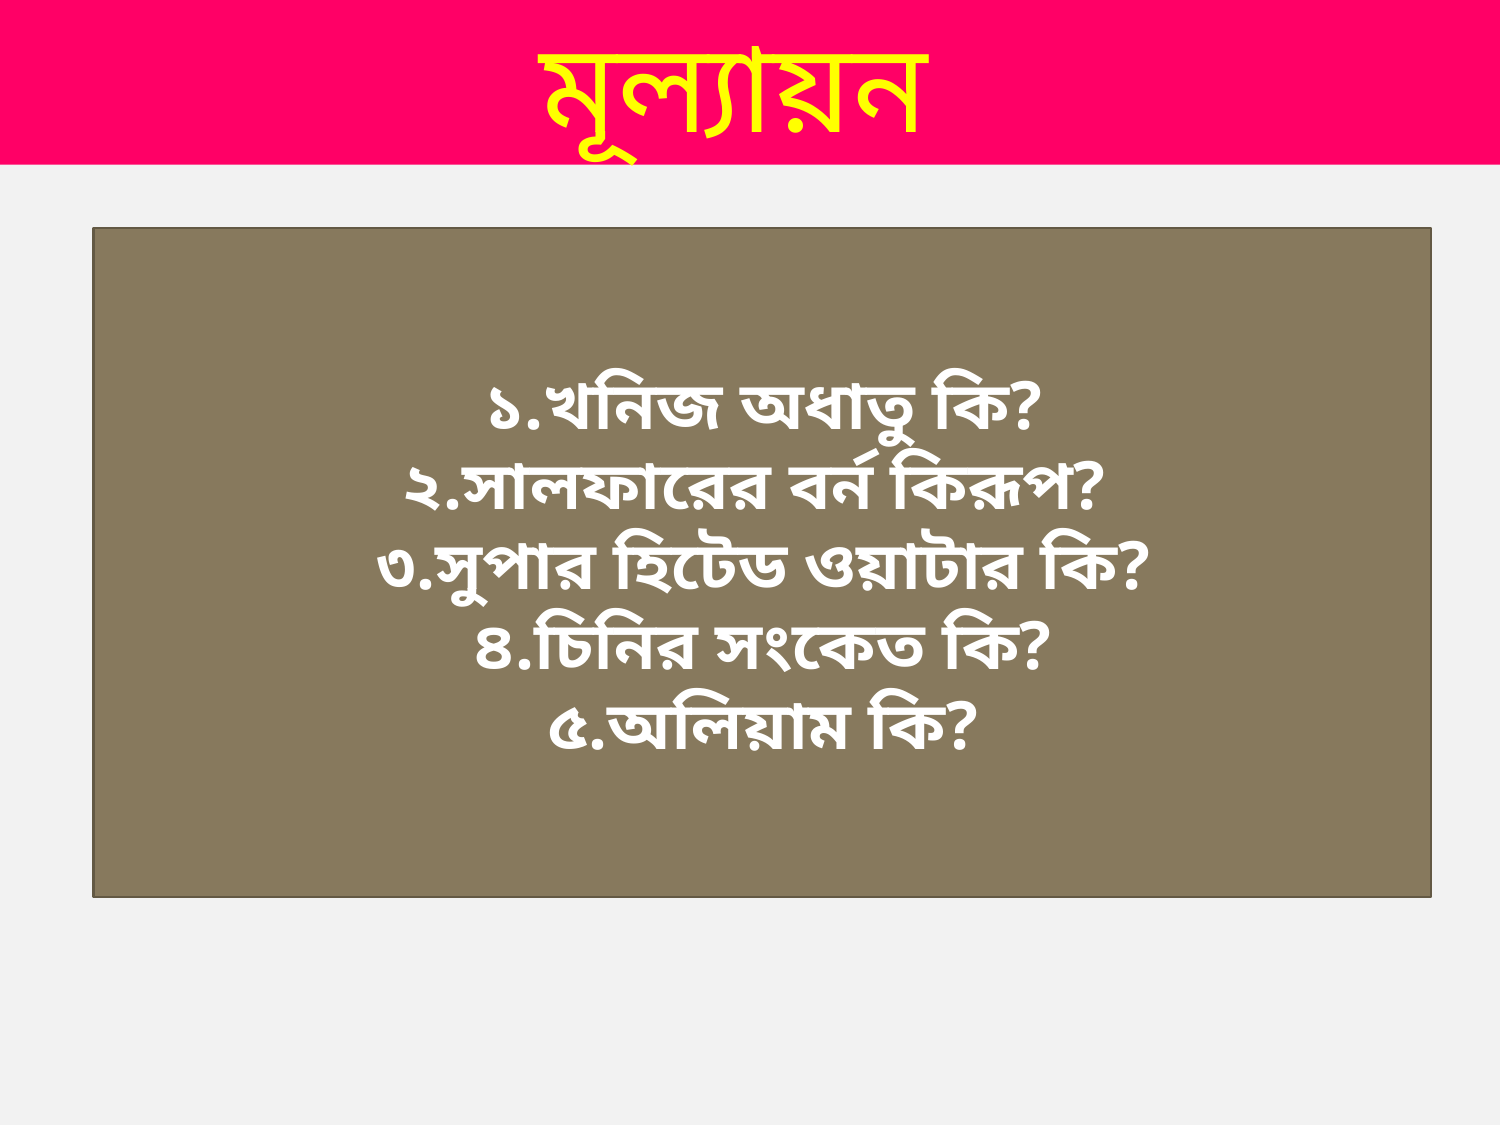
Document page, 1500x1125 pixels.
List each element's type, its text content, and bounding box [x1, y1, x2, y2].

text_box ১.খনিজ অধাতু কি? ২.সালফারের বর্ন কিরূপ? ৩.সুপার হিটেড ওয়াটার কি? ৪.চিনির সংকেত কি? ৫.অলিয়াম কি? [92, 227, 1432, 898]
text_box মূল্যায়ন [0, 0, 1500, 165]
